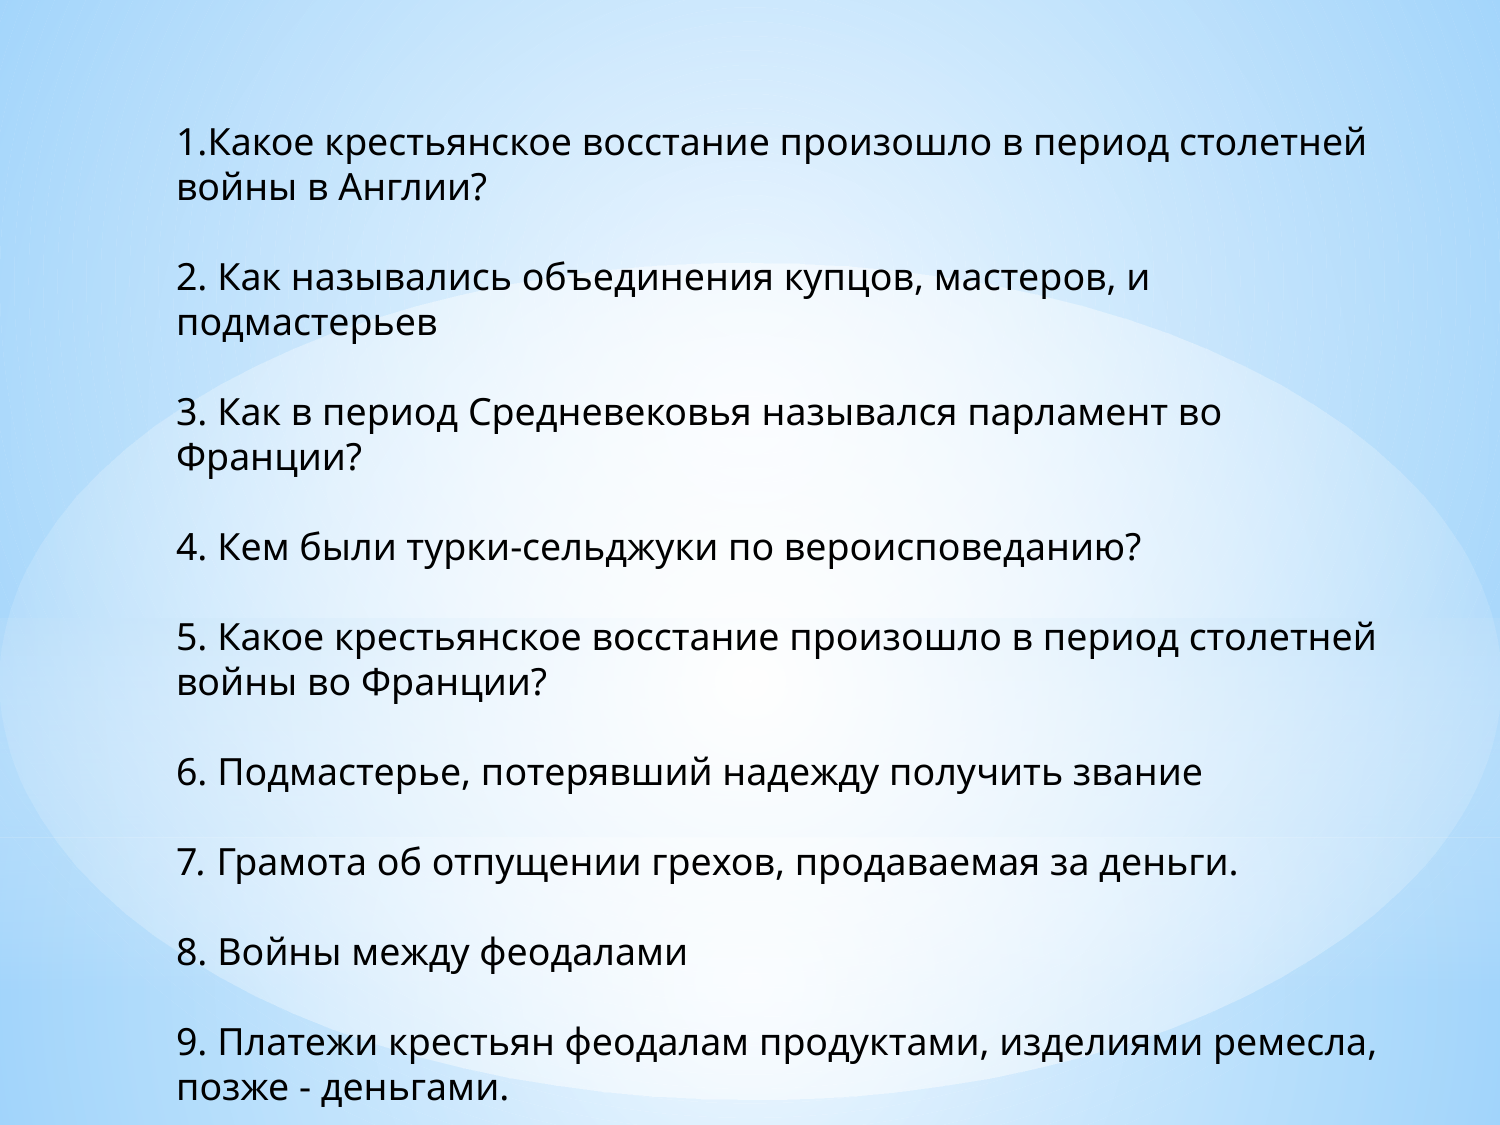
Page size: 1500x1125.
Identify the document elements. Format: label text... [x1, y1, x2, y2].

text_box 1.Какое крестьянское восстание произошло в период столетней войны в Англии? 2. Как назывались объединения купцов, мастеров, и подмастерьев 3. Как в период Средневековья назывался парламент во Франции? 4. Кем были турки-сельджуки по вероисповеданию? 5. Какое крестьянское восстание произошло в период столетней войны во Франции? 6. Подмастерье, потерявший надежду получить звание 7. Грамота об отпущении грехов, продаваемая за деньги. 8. Войны между феодалами 9. Платежи крестьян феодалам продуктами, изделиями ремесла, позже - деньгами. 10. Человек, не согласный с учением церкви. [161, 110, 1426, 1125]
